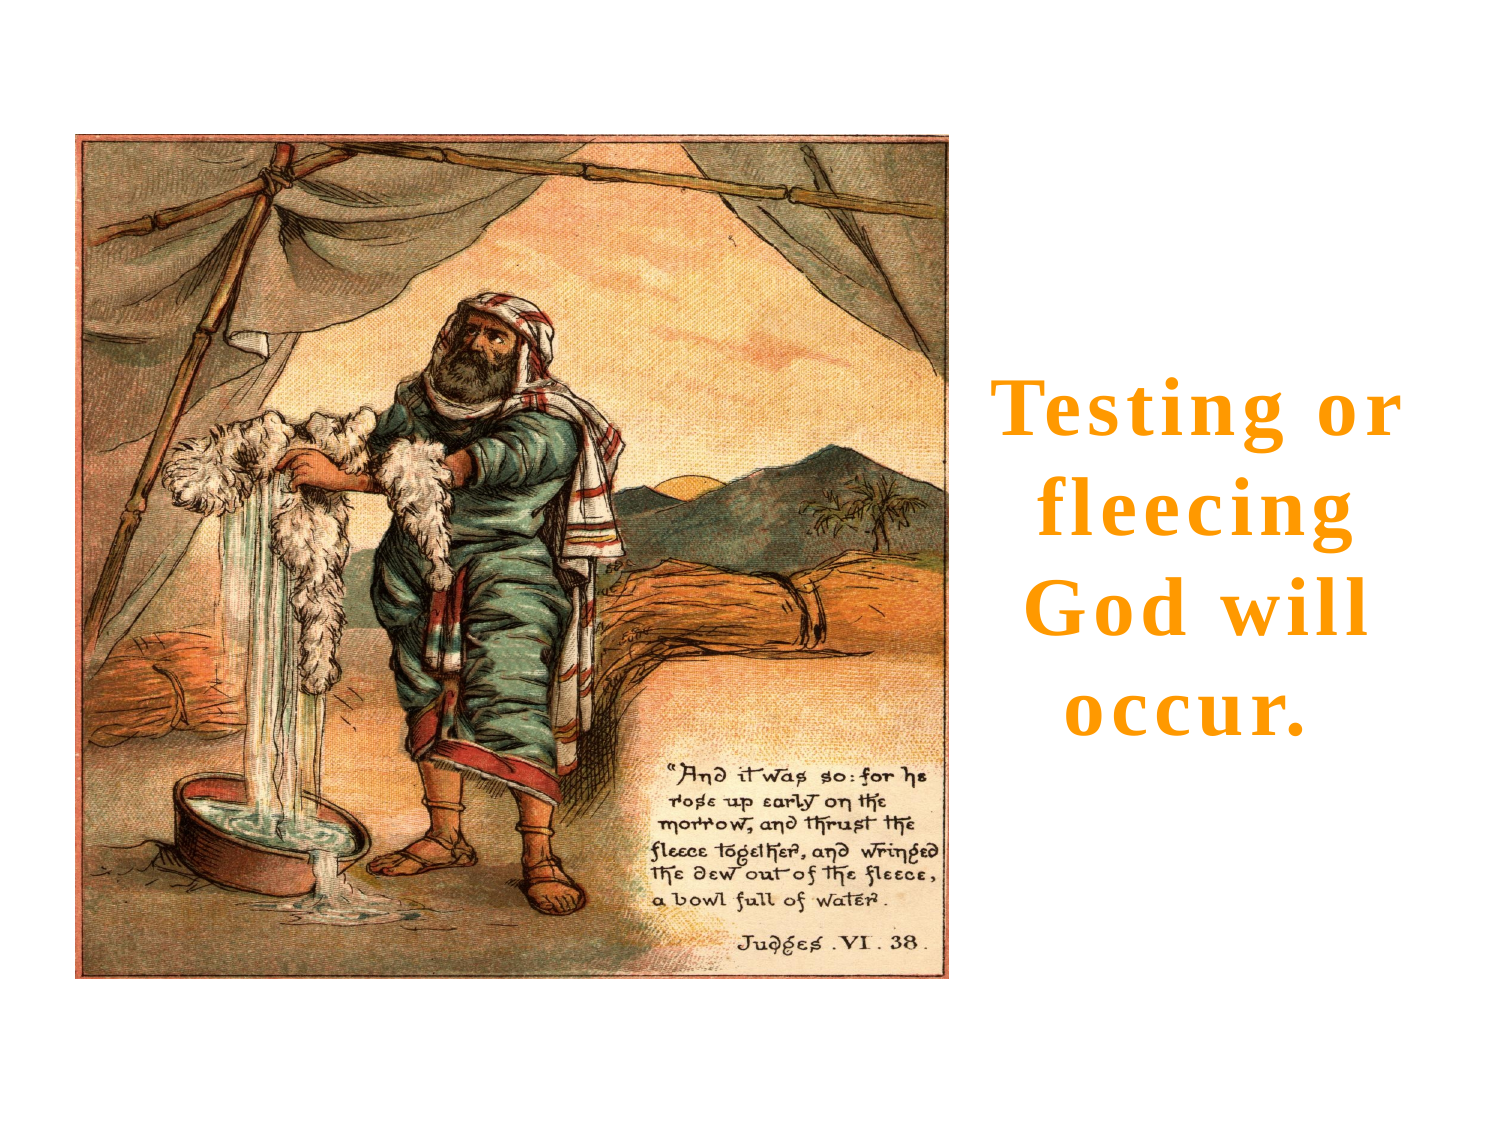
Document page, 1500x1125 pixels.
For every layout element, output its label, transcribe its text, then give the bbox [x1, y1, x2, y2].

picture [74, 134, 949, 979]
text_box Testing or fleecing God will occur. [974, 344, 1423, 760]
